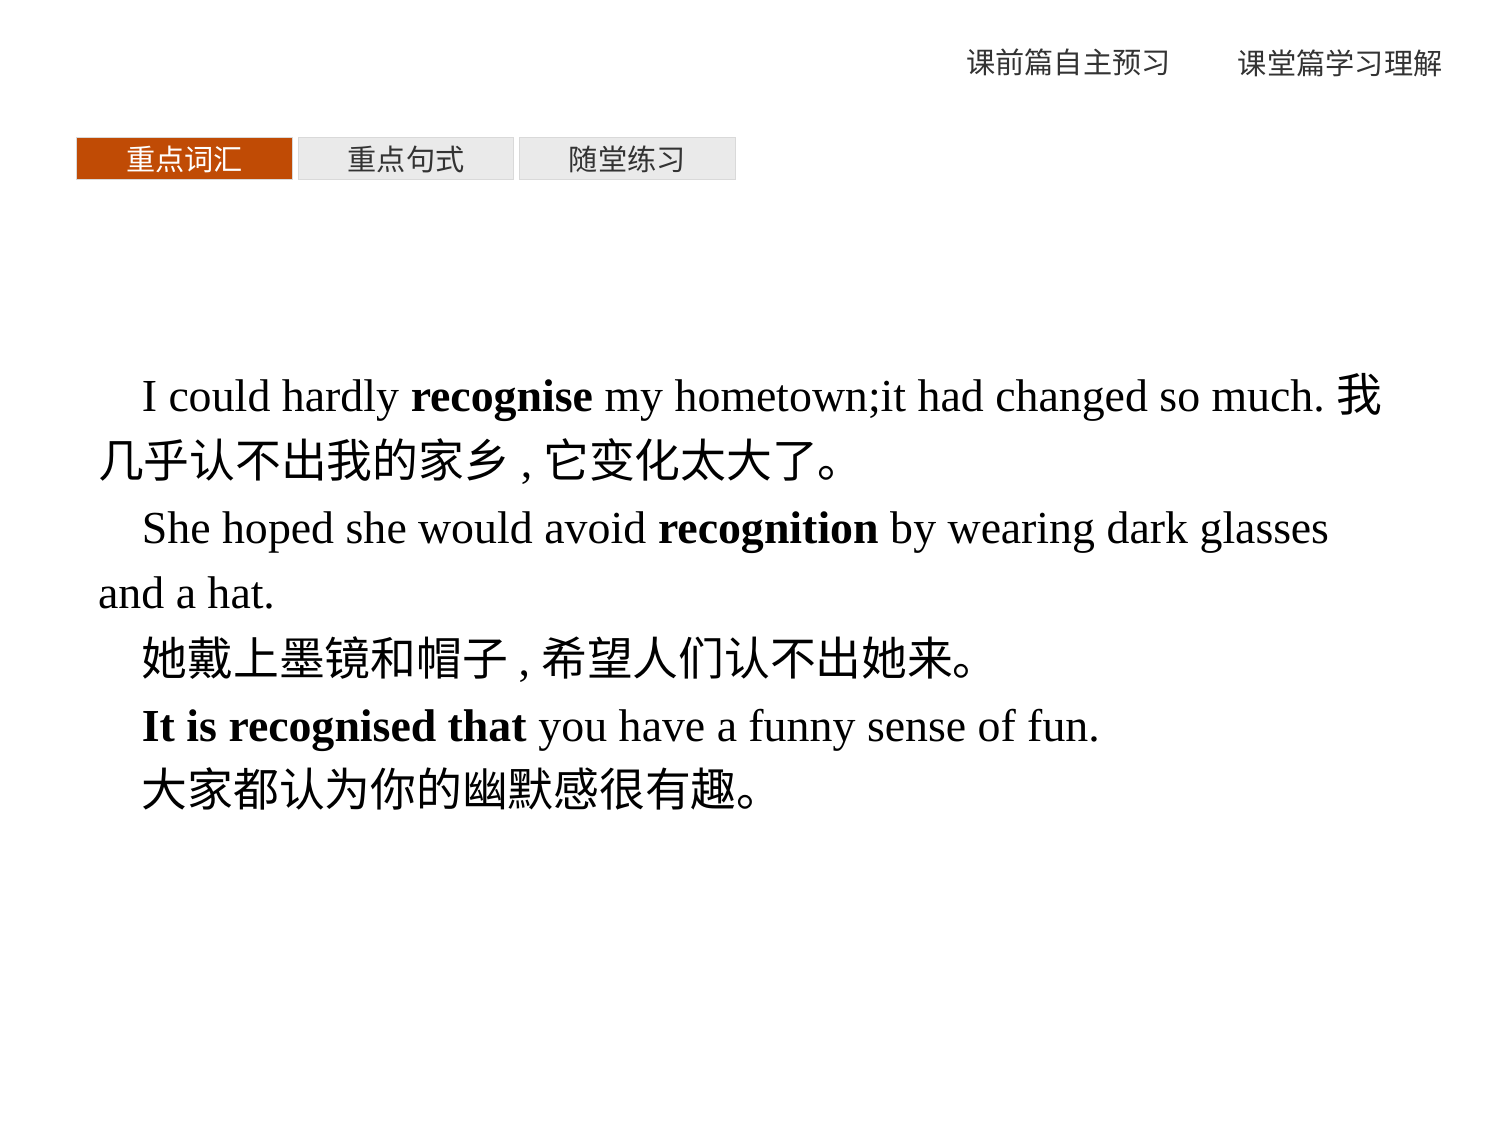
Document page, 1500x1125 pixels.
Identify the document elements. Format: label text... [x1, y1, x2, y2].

text_box 随堂练习 [519, 136, 736, 181]
text_box 重点词汇 [76, 136, 293, 181]
text_box 重点句式 [297, 136, 515, 181]
text_box I could hardly recognise my hometown;it had changed so much.我几乎认不出我的家乡,它变化太大了。 She hoped she would avoid recognition by wearing dark glasses and a hat. 她戴上墨镜和帽子,希望人们认不出她来。 It is recognised that you have a funny sense of fun. 大家都认为你的幽默感很有趣。 [83, 346, 1417, 824]
